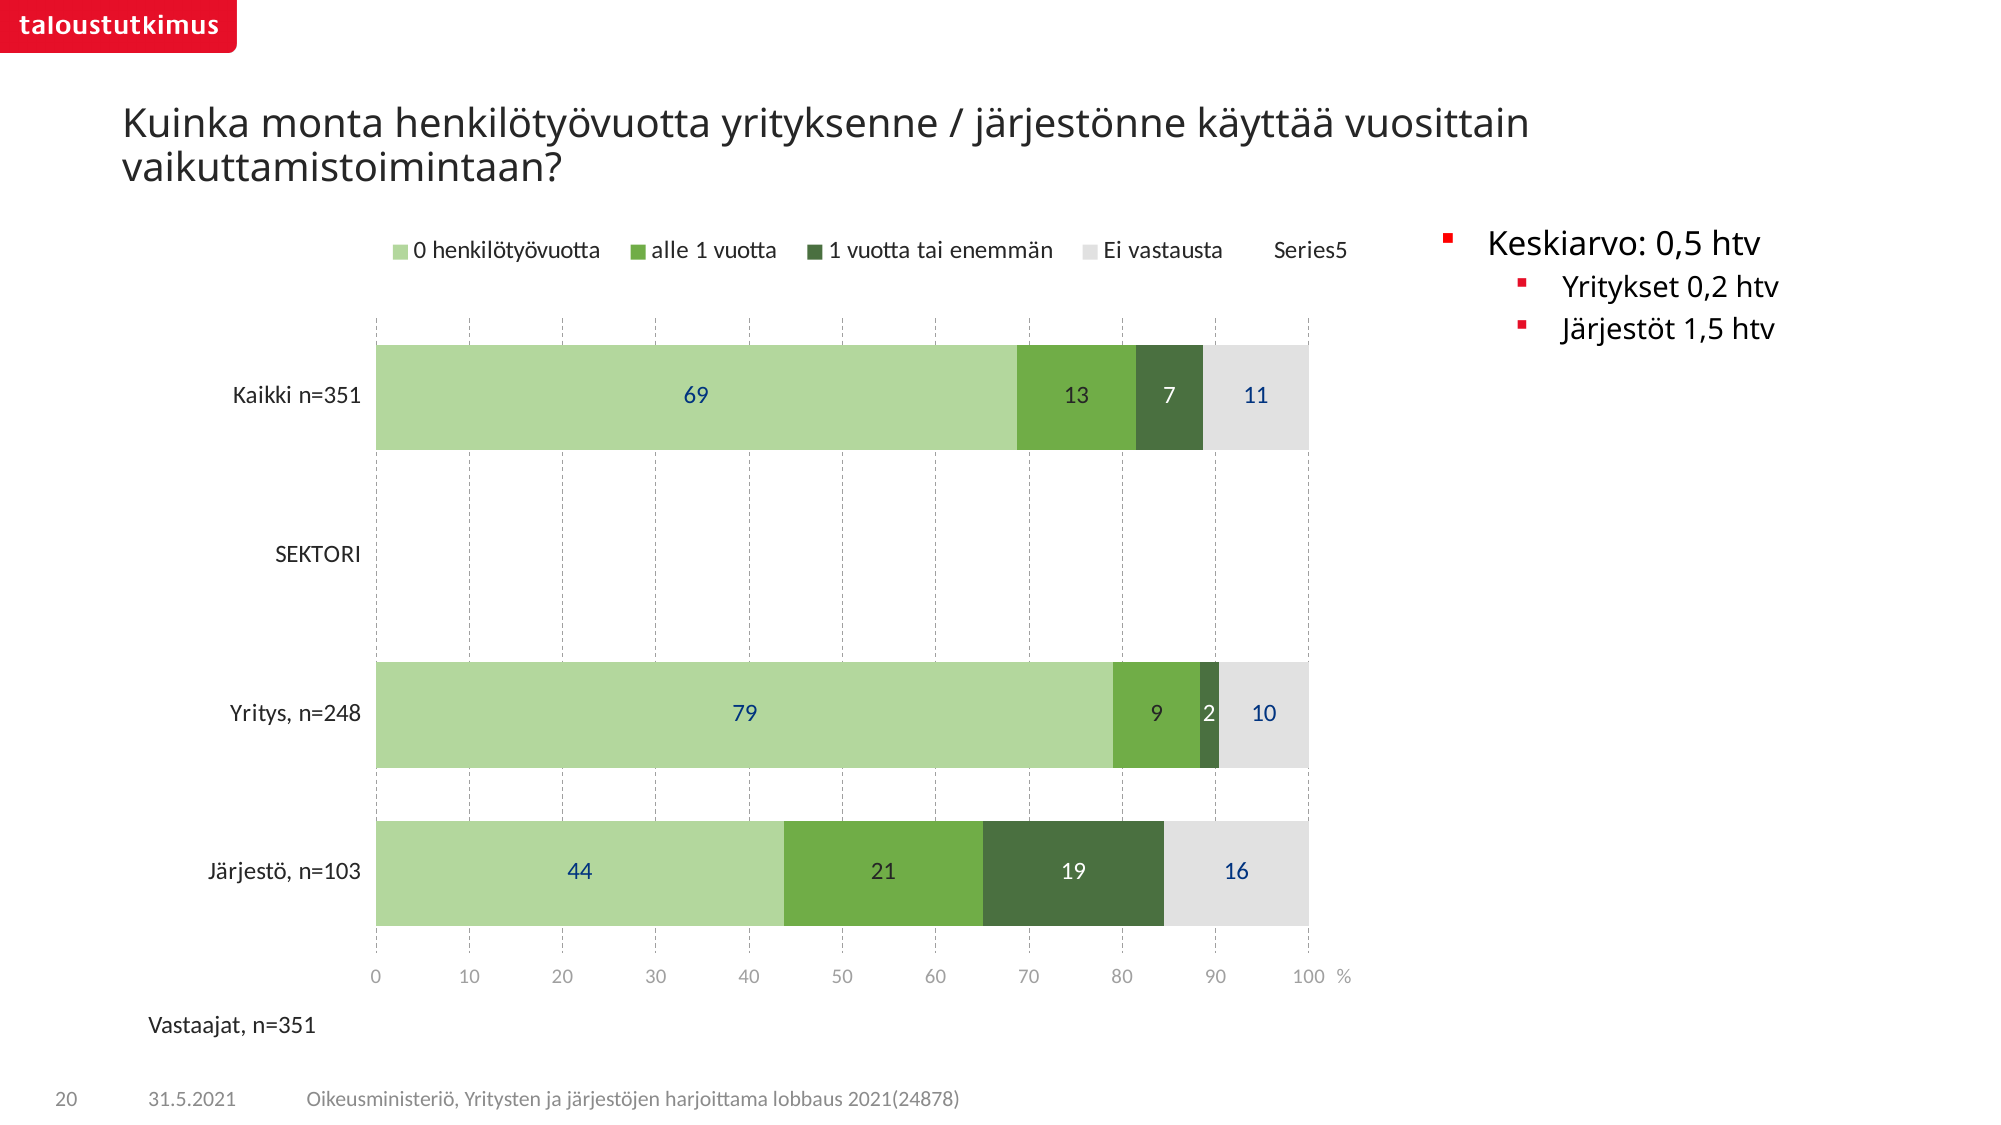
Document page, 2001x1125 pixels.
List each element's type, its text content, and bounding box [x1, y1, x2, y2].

footer Oikeusministeriö, Yritysten ja järjestöjen harjoittama lobbaus 2021(24878) [291, 1074, 1180, 1119]
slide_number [99, 1074, 286, 1119]
picture [0, 0, 237, 53]
list Keskiarvo: 0,5 htv Yritykset 0,2 htv Järjestöt 1,5 htv [1425, 219, 1918, 1054]
title Kuinka monta henkilötyövuotta yrityksenne / järjestönne käyttää vuosittain vaikuttamistoimintaan? [107, 95, 1918, 198]
chart [106, 218, 1398, 1005]
slide_number 20 [4, 1074, 93, 1119]
text_box Vastaajat, n=351 [133, 1004, 1511, 1046]
